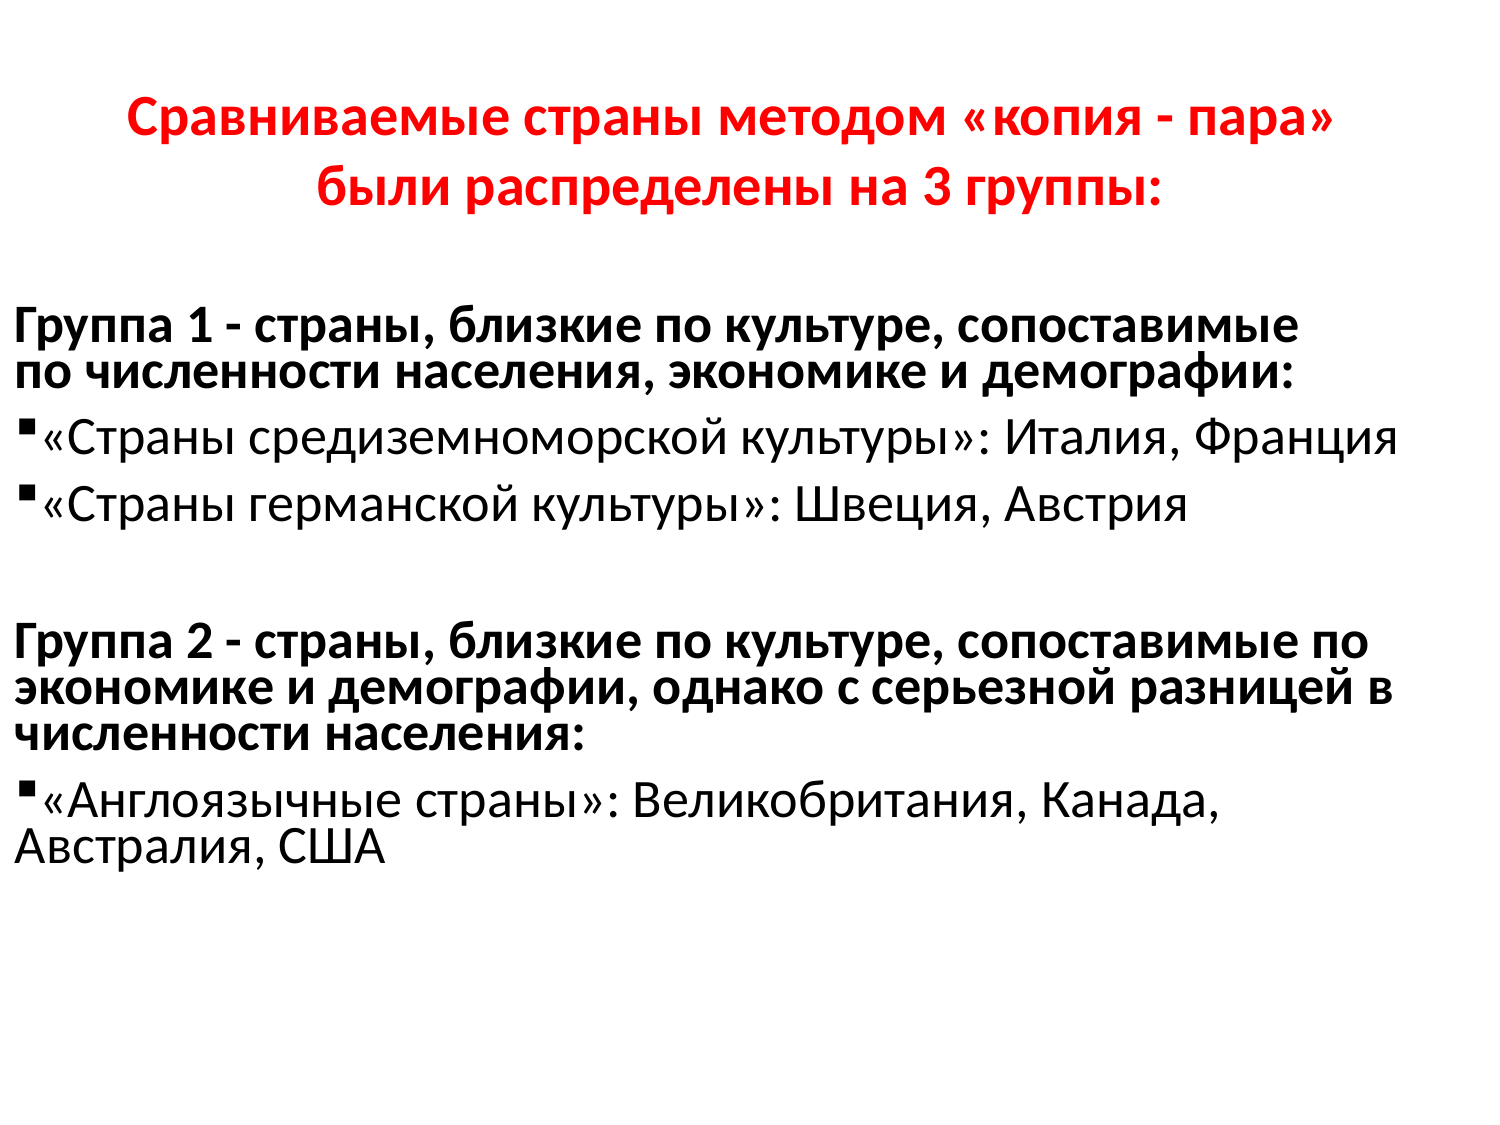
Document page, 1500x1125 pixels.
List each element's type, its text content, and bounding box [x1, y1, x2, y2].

title Cравниваемые страны методом «копия - пара» были распределены на 3 группы: [64, 66, 1415, 228]
text_box Группа 1 - страны, близкие по культуре, сопоставимые по численности населения, экономике и демографии: «Страны средиземноморской культуры»: Италия, Франция «Страны германской культуры»: Швеция, Австрия Группа 2 - страны, близкие по культуре, сопоставимые по экономике и демографии, однако с серьезной разницей в численности населения: «Англоязычные страны»: Великобритания, Канада, Австралия, США [0, 299, 1500, 927]
